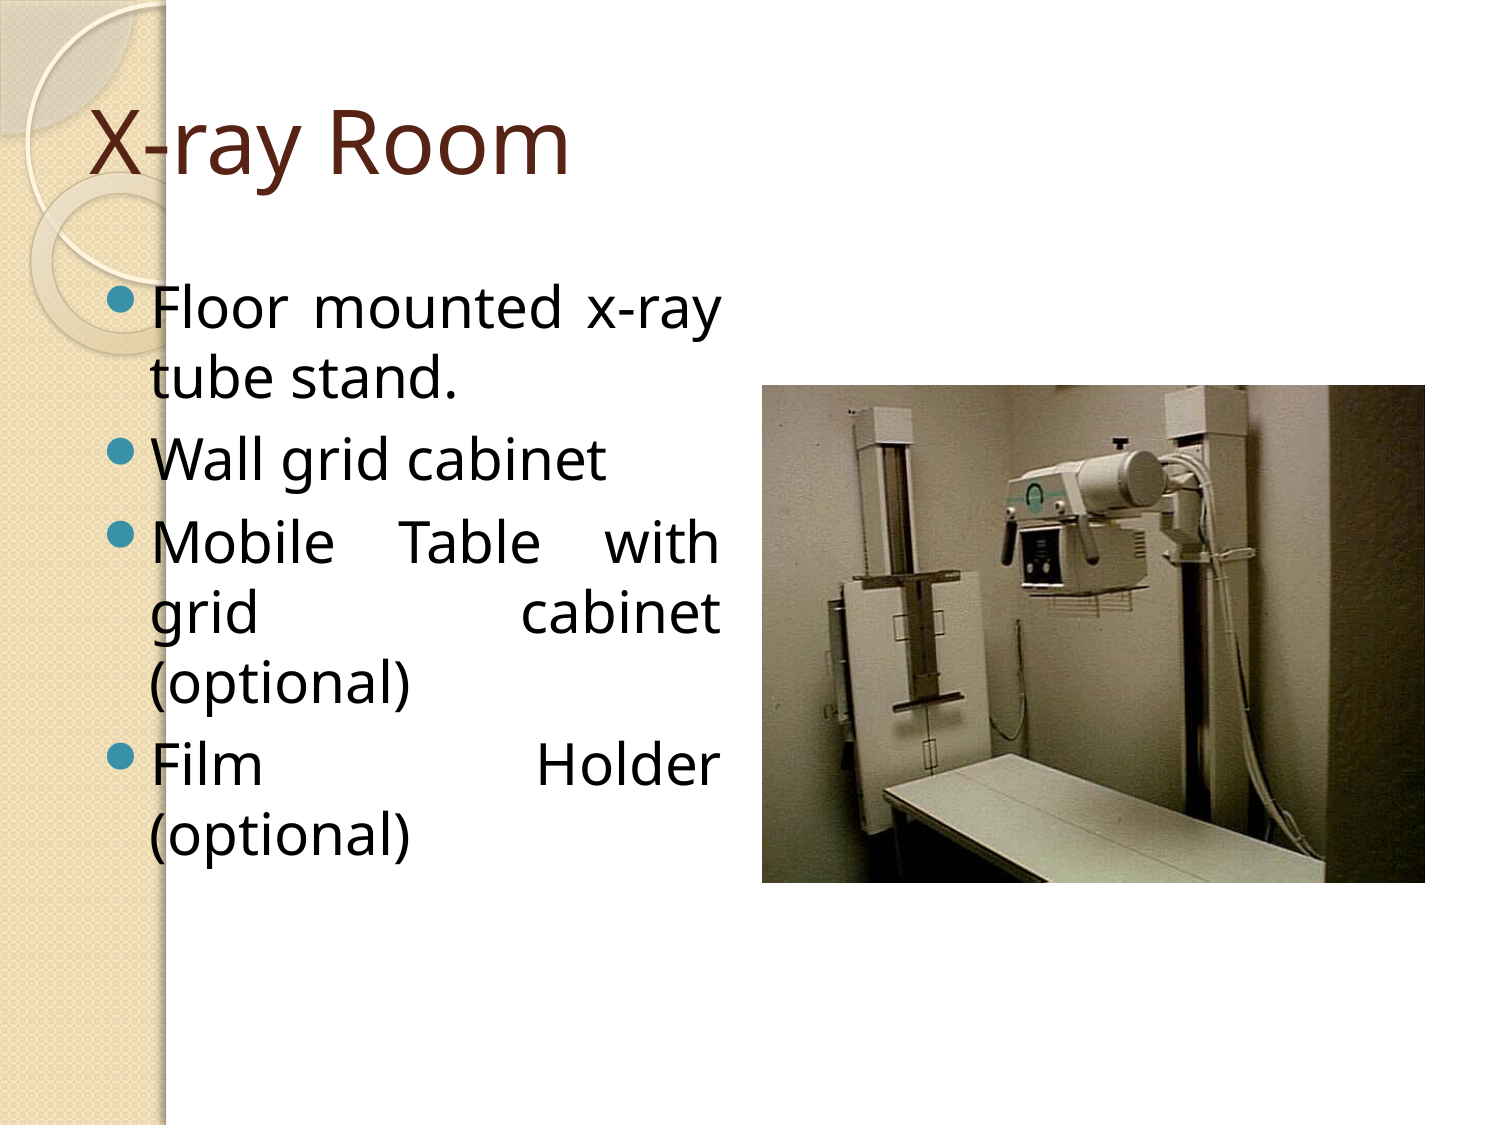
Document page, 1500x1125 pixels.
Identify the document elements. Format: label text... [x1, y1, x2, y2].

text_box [762, 384, 1426, 883]
title X-ray Room [75, 45, 1425, 233]
list Floor mounted x-ray tube stand. Wall grid cabinet Mobile Table with grid cabinet (optional) Film Holder (optional) [75, 262, 737, 1005]
